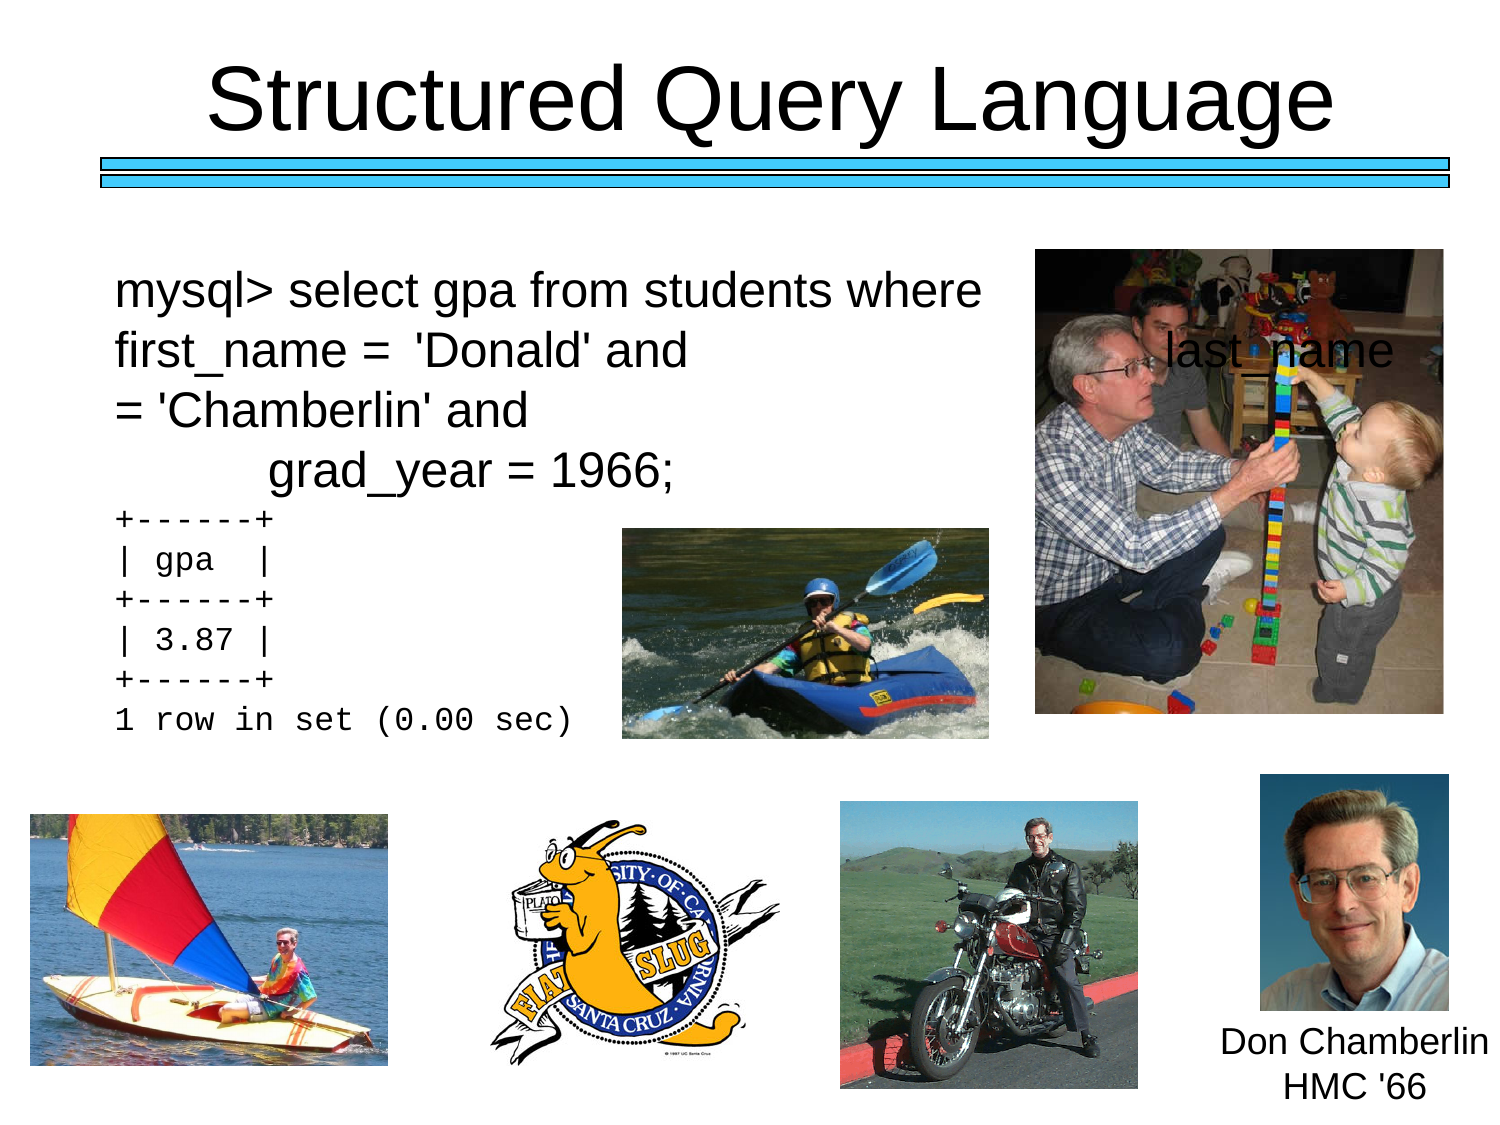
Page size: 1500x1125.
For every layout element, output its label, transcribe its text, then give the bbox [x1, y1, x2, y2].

picture [1035, 249, 1444, 715]
text_box Don Chamberlin HMC '66 [1198, 1009, 1500, 1115]
picture [30, 814, 389, 1066]
picture [490, 820, 780, 1066]
picture [621, 527, 989, 740]
picture [1260, 774, 1450, 1011]
text_box mysql> select gpa from students where first_name = 'Donald' and last_name = 'Chamberlin' and grad_year = 1966; +------+ | gpa | +------+ | 3.87 | +------+ 1 row in set (0.00 sec) [99, 249, 1450, 1063]
picture [839, 801, 1138, 1090]
title Structured Query Language [106, 0, 1444, 156]
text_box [100, 157, 1450, 188]
